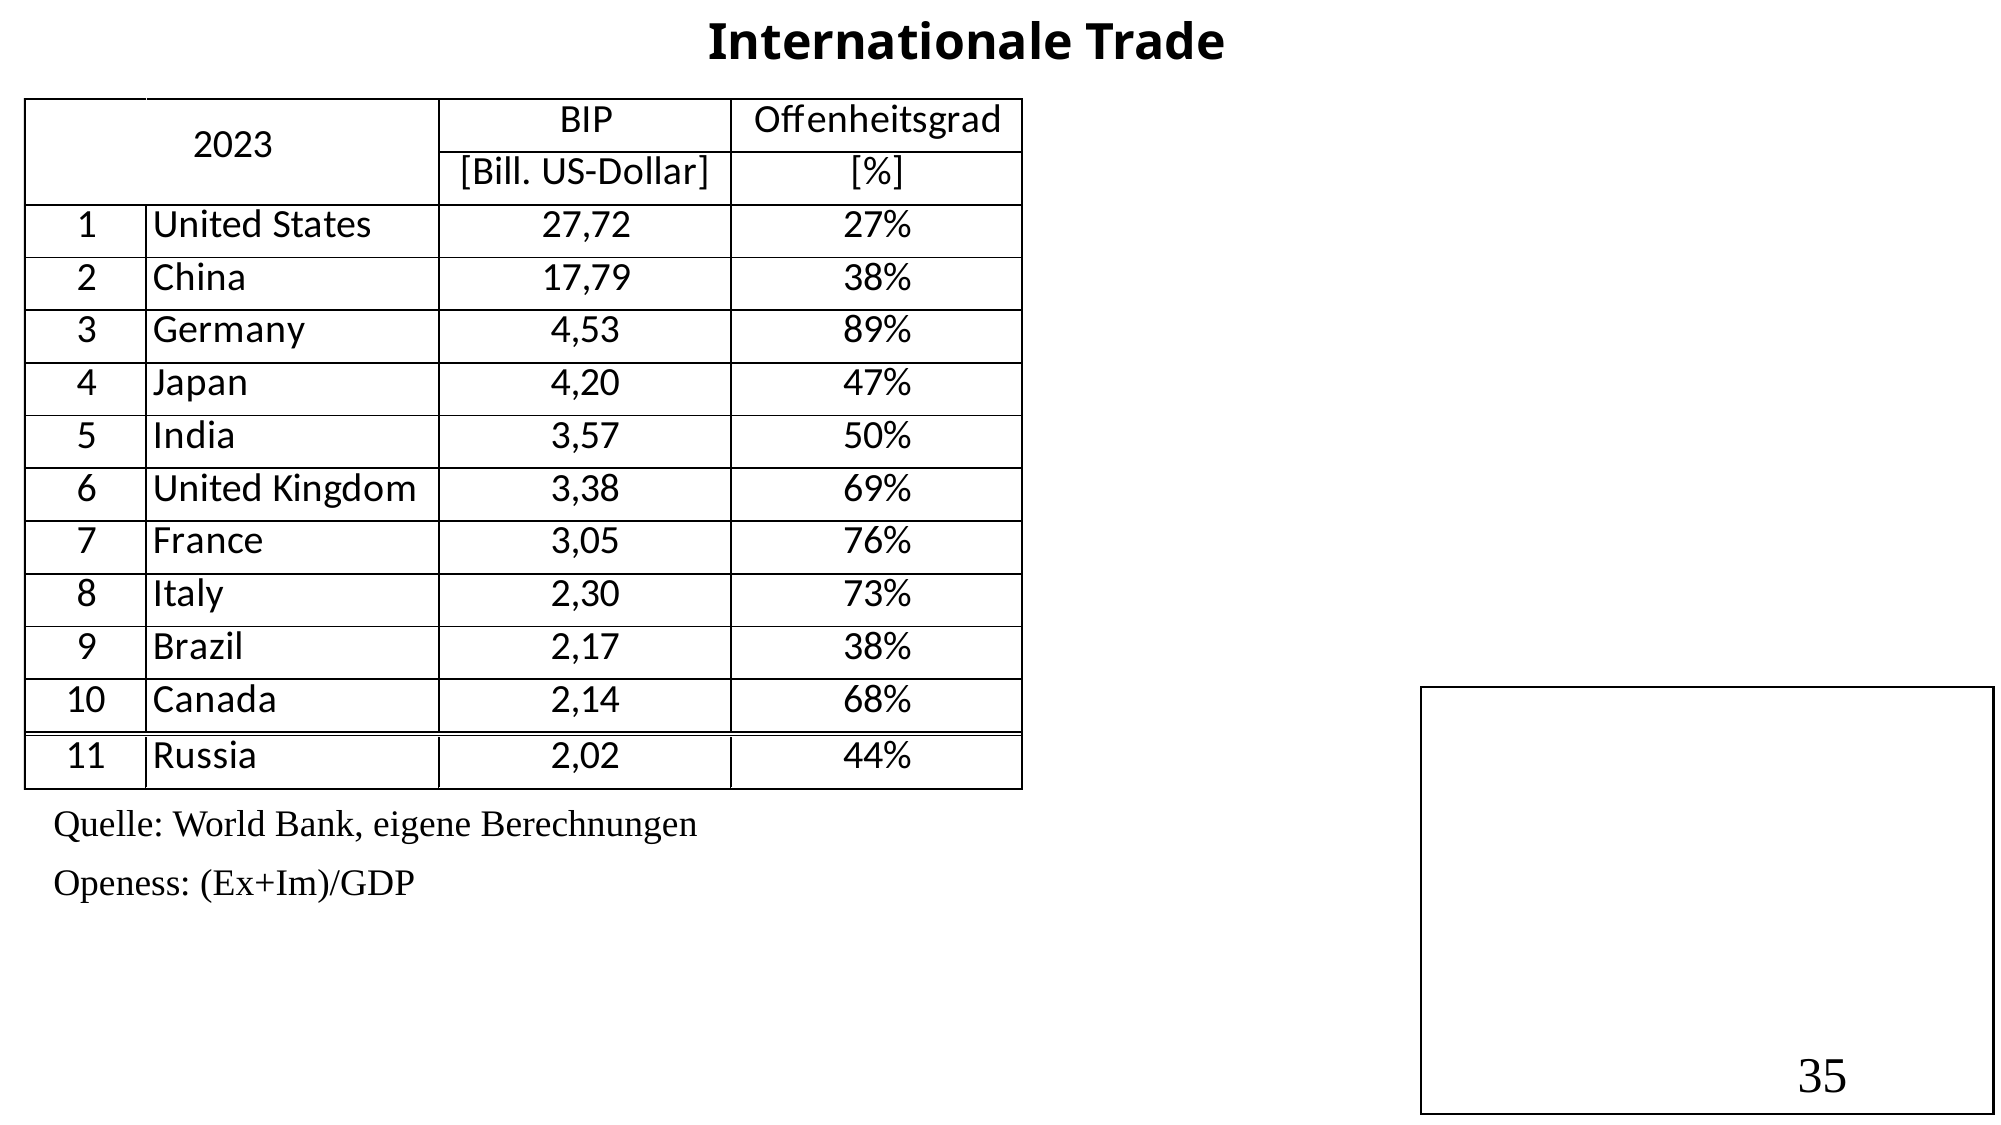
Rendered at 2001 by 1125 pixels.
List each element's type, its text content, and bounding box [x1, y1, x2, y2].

picture [23, 98, 1025, 792]
text_box Quelle: World Bank, eigene Berechnungen [38, 792, 968, 850]
text_box [1420, 686, 1995, 1115]
text_box Internationale Trade [438, 1, 1496, 77]
text_box Openess: (Ex+Im)/GDP [38, 850, 968, 910]
slide_number 35 [1412, 1042, 1420, 1103]
